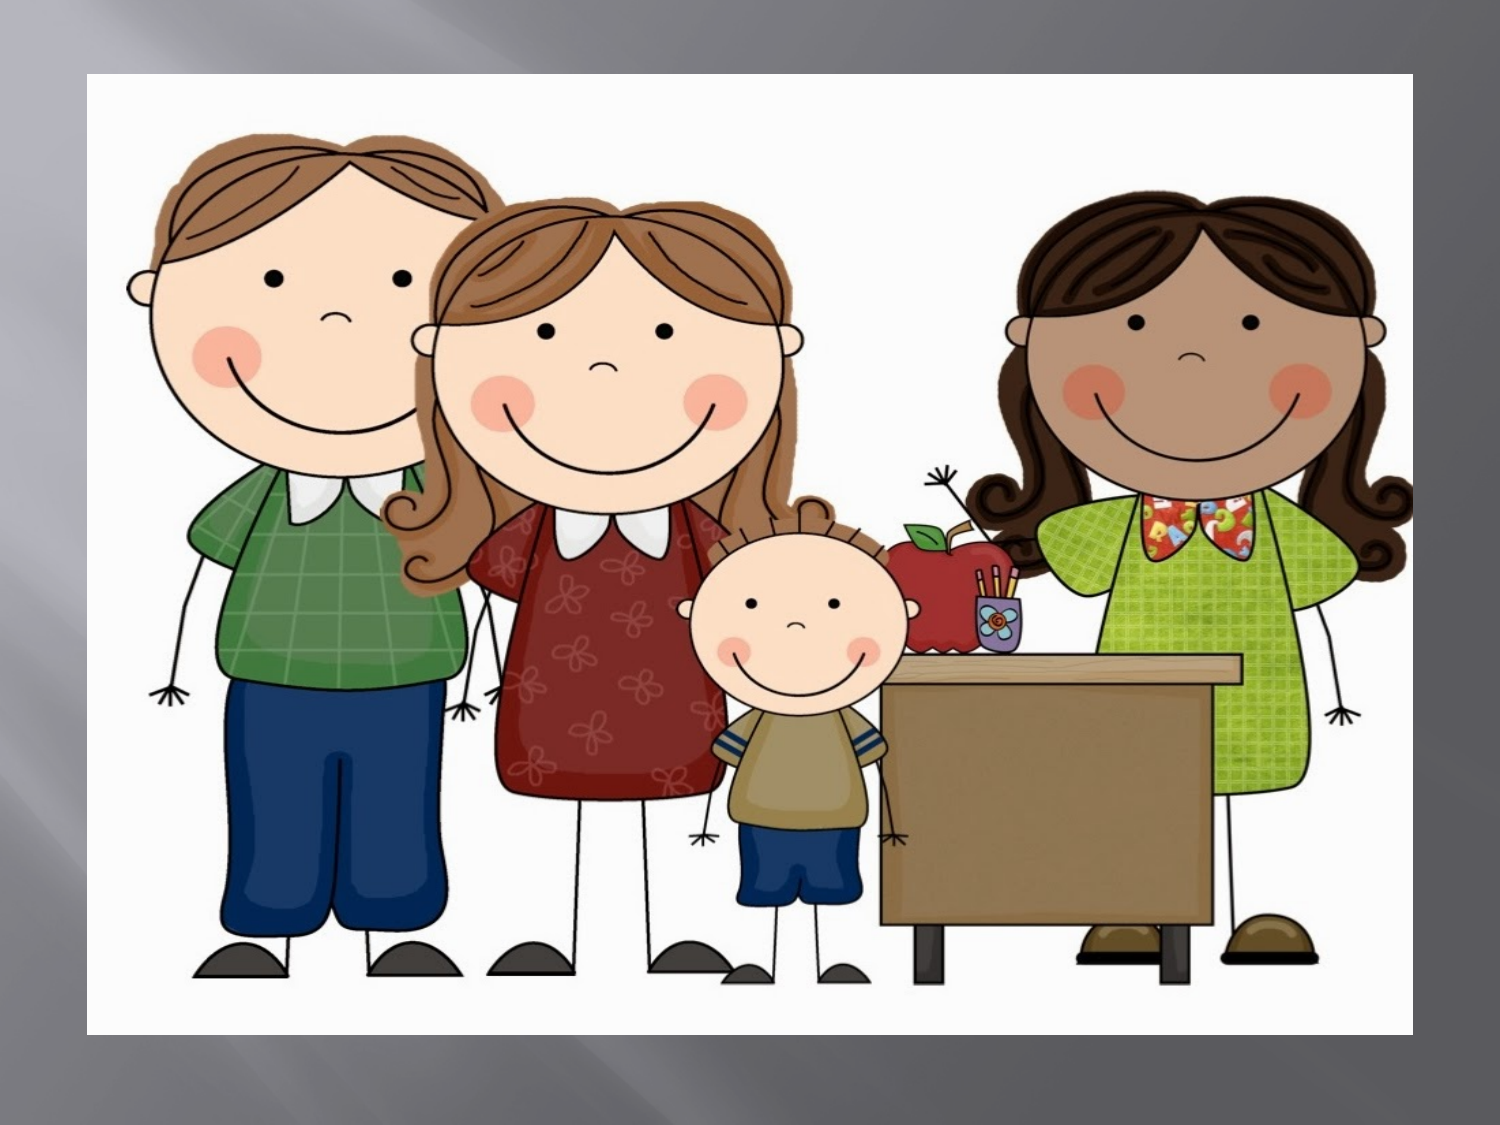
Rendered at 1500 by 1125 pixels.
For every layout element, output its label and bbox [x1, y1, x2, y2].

list [87, 74, 1413, 1036]
